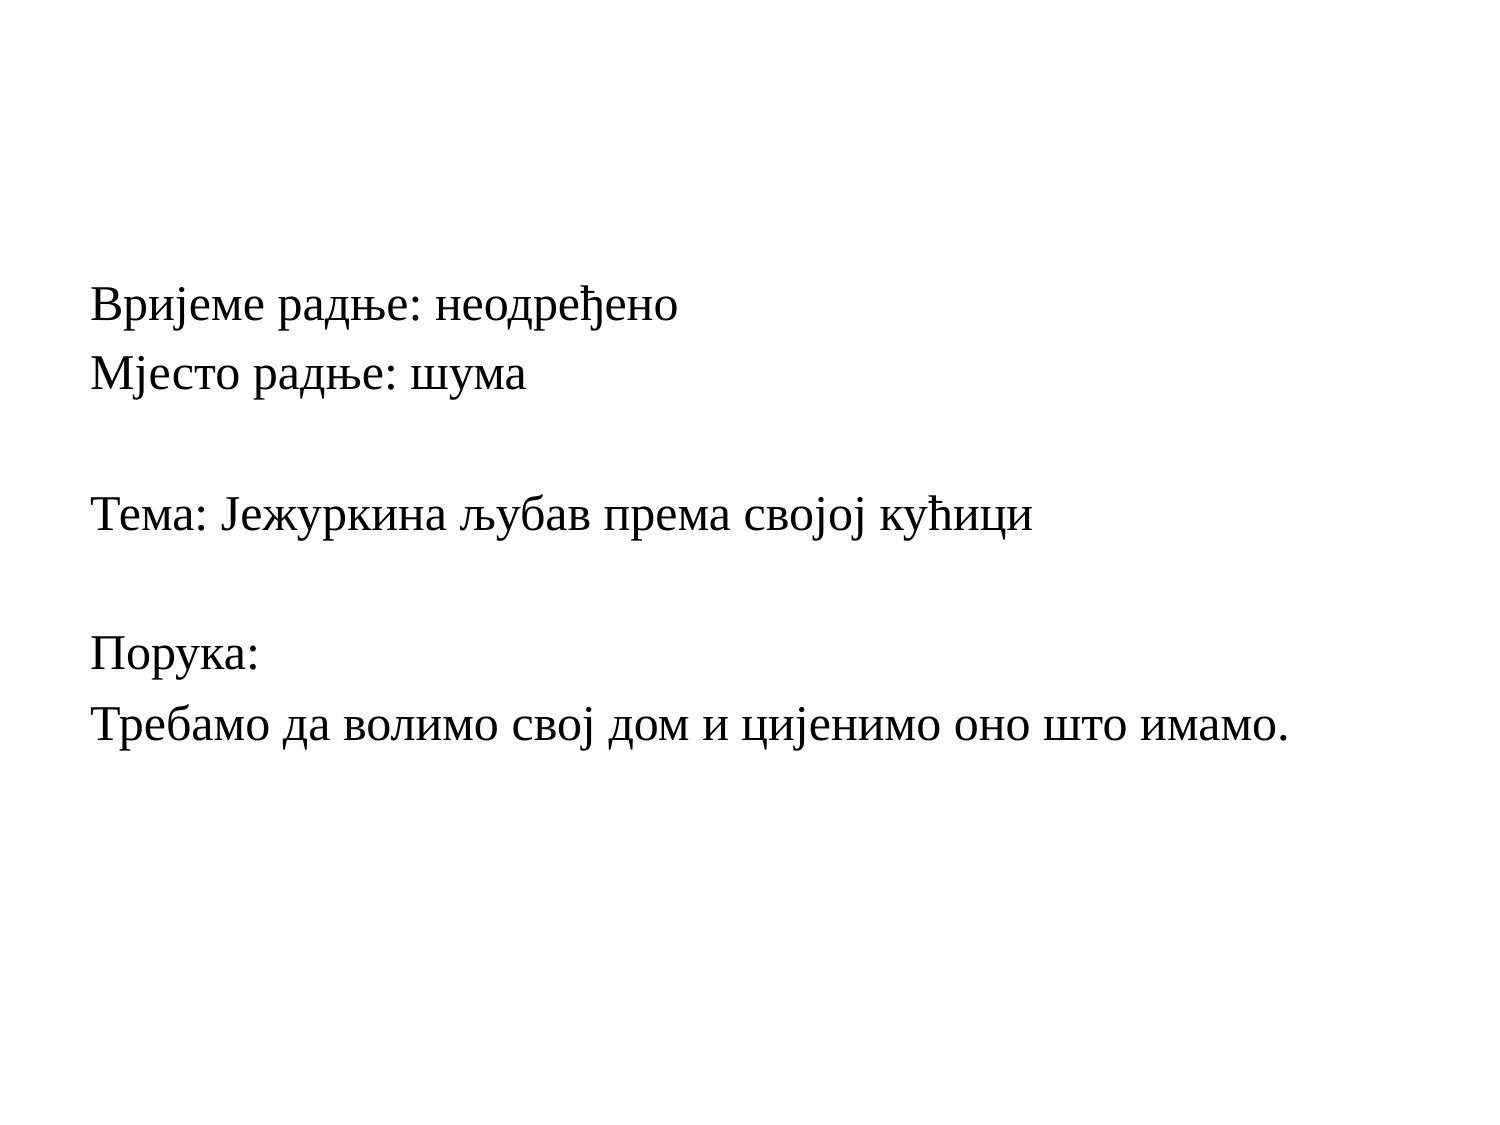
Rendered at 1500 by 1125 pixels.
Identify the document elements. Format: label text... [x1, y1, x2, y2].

list Вријеме радње: неодређено Мјесто радње: шума Тема: Јежуркина љубав према својој кућици Порука: Требамо да волимо свој дом и цијенимо оно што имамо. [75, 262, 1425, 1005]
